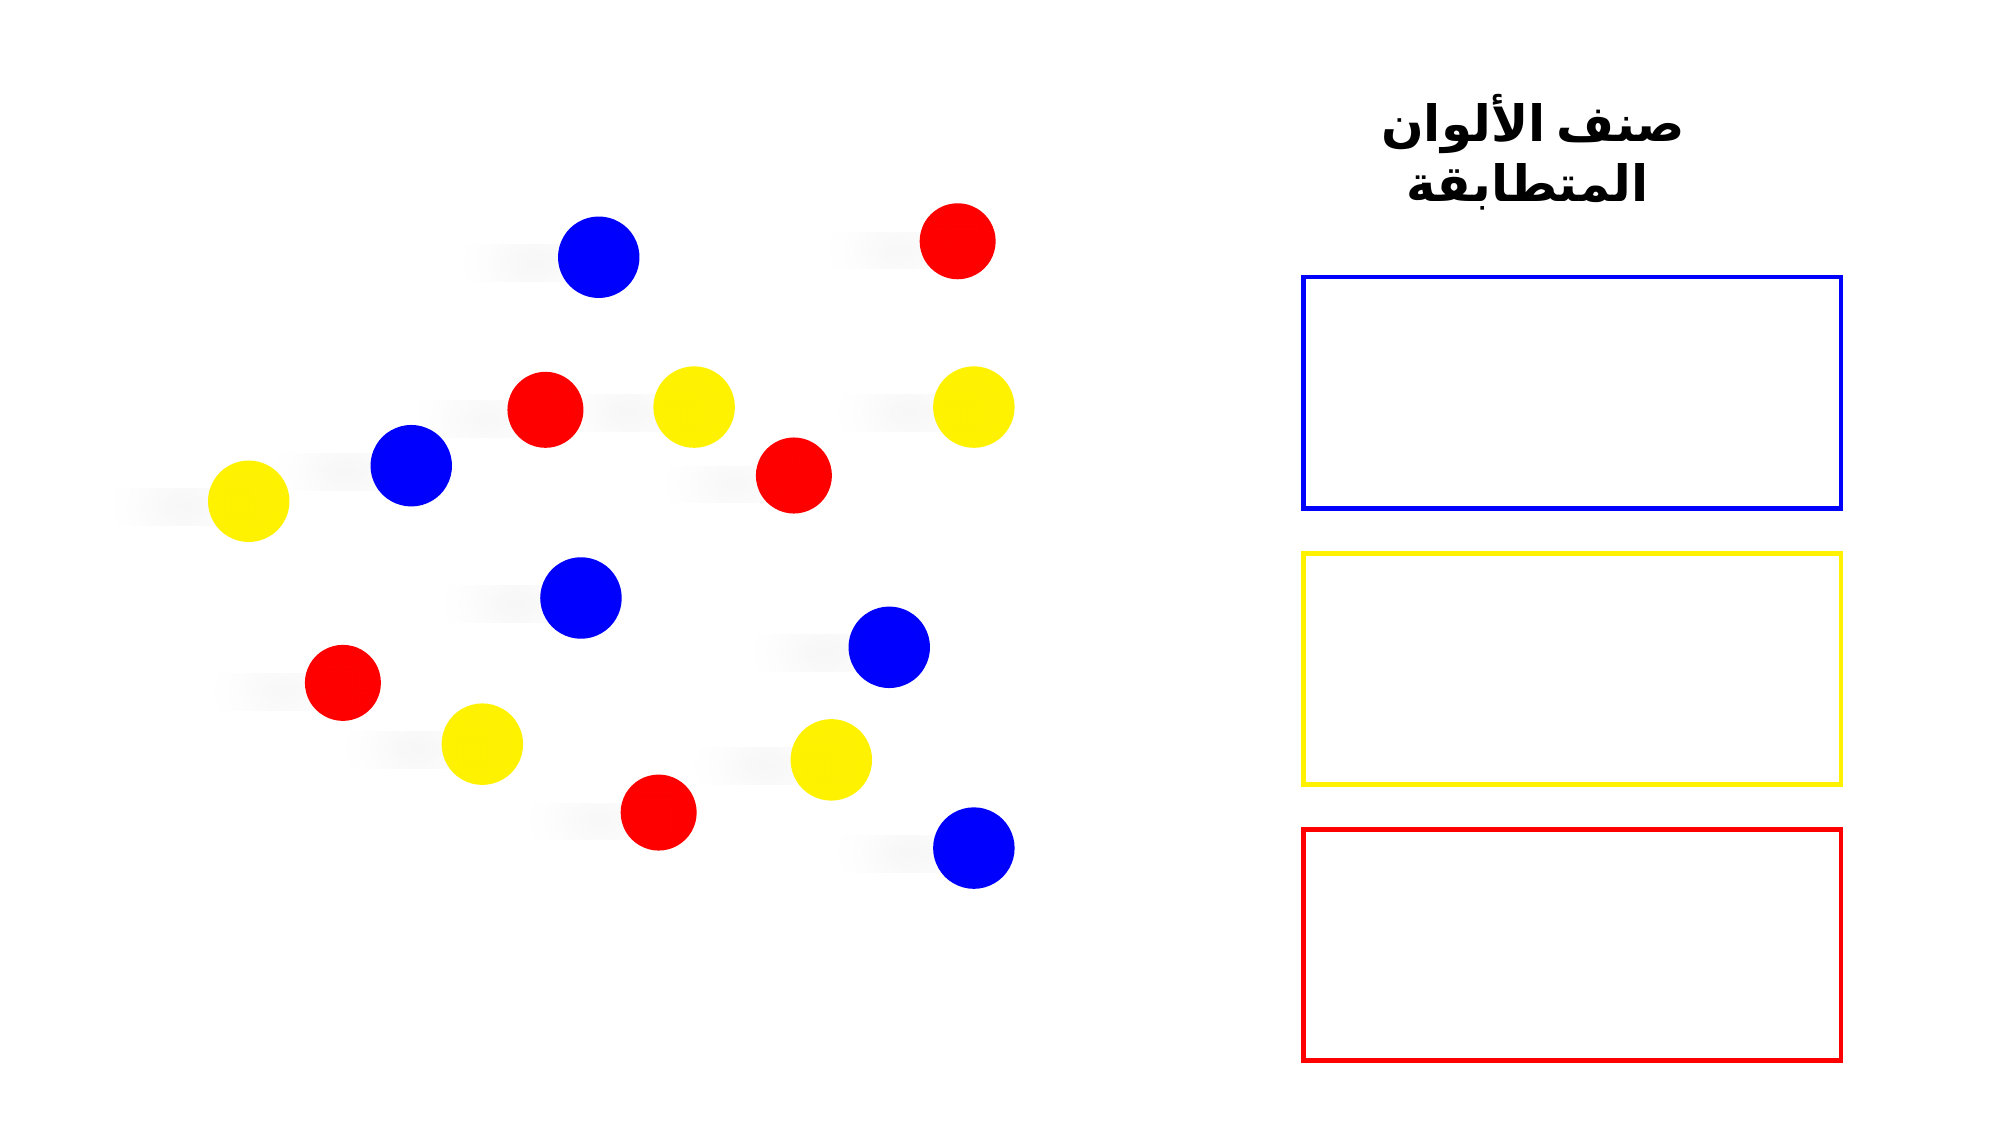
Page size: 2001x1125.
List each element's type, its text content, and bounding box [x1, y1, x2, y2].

text_box صنف الألوان المتطابقة [1280, 94, 1786, 209]
text_box [1302, 276, 1842, 509]
picture [938, 371, 1010, 443]
picture [213, 465, 285, 537]
picture [853, 611, 925, 683]
text_box [1302, 552, 1842, 785]
picture [512, 377, 579, 443]
picture [446, 708, 518, 780]
picture [795, 724, 867, 796]
picture [938, 812, 1010, 884]
picture [924, 208, 991, 275]
picture [545, 562, 617, 634]
picture [658, 371, 730, 443]
picture [375, 430, 447, 502]
picture [310, 650, 376, 716]
text_box [1302, 828, 1842, 1062]
picture [625, 779, 692, 846]
picture [563, 221, 635, 293]
picture [761, 442, 827, 509]
